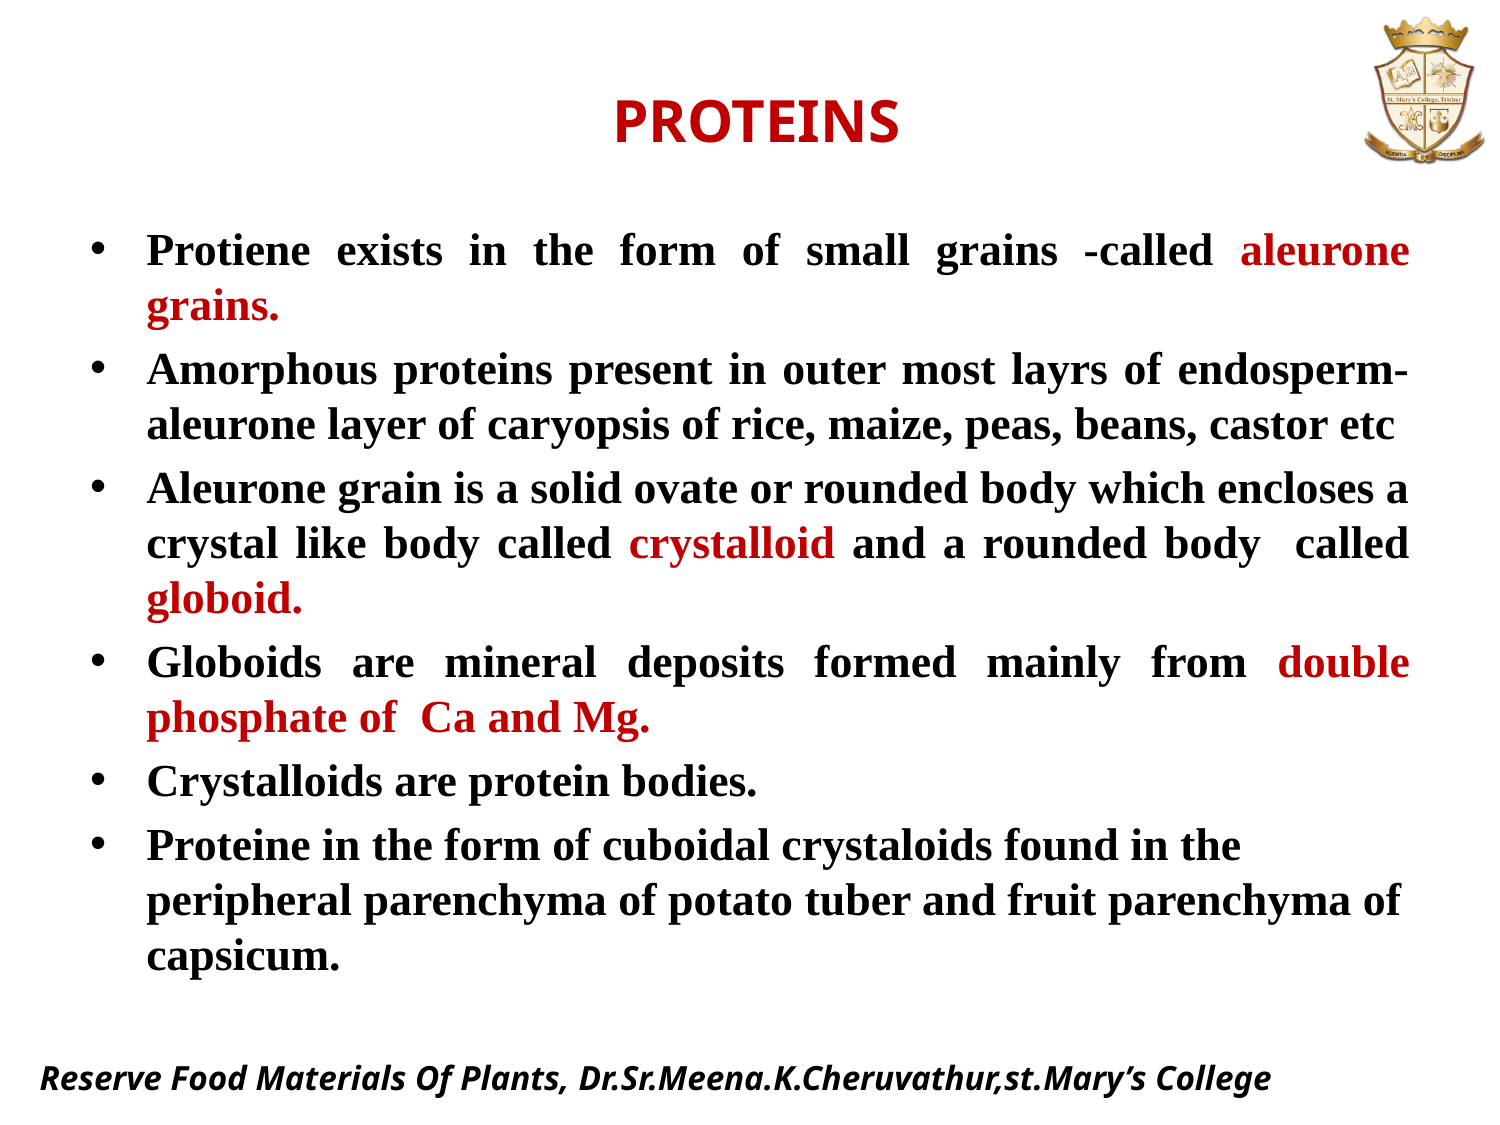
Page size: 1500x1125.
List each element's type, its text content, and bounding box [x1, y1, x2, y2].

picture [1342, 4, 1500, 188]
list Protiene exists in the form of small grains -called aleurone grains. Amorphous proteins present in outer most layrs of endosperm-aleurone layer of caryopsis of rice, maize, peas, beans, castor etc Aleurone grain is a solid ovate or rounded body which encloses a crystal like body called crystalloid and a rounded body called globoid. Globoids are mineral deposits formed mainly from double phosphate of Ca and Mg. Crystalloids are protein bodies. Proteine in the form of cuboidal crystaloids found in the peripheral parenchyma of potato tuber and fruit parenchyma of capsicum. [75, 212, 1425, 1005]
text_box Reserve Food Materials Of Plants, Dr.Sr.Meena.K.Cheruvathur,st.Mary’s College [24, 1049, 1500, 1105]
title PROTEINS [450, 62, 1063, 175]
